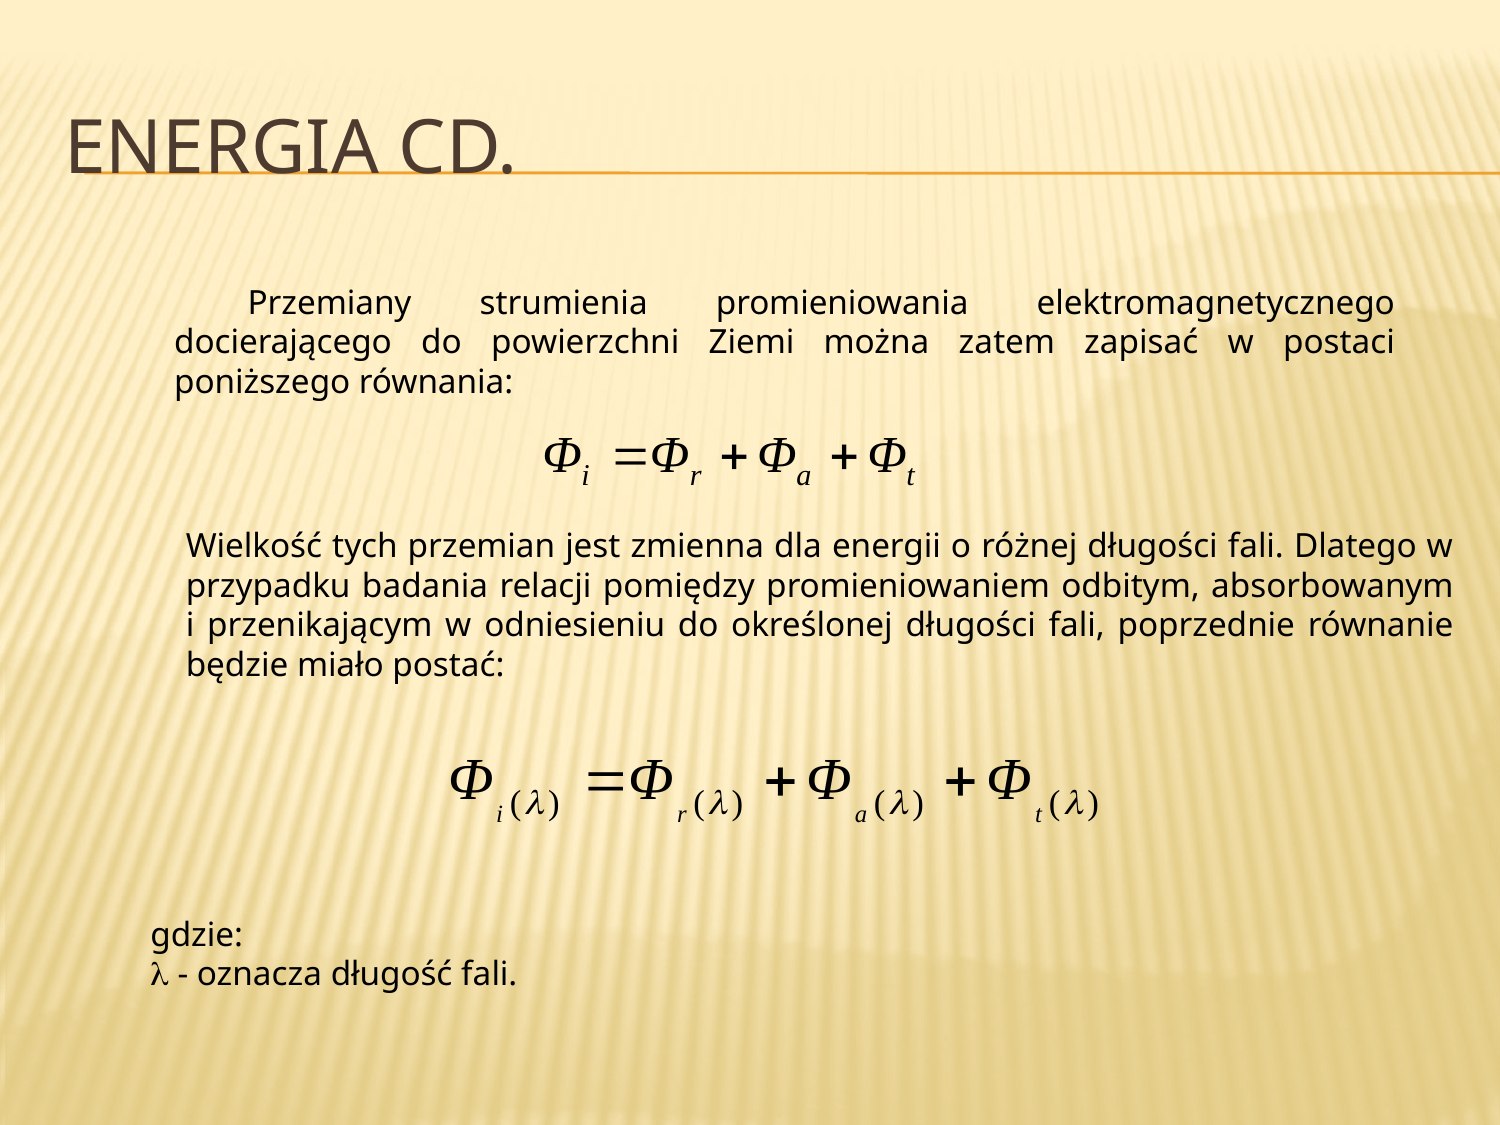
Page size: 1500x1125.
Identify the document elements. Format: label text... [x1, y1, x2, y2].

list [537, 420, 928, 499]
text_box Przemiany strumienia promieniowania elektromagnetycznego docierającego do powierzchni Ziemi można zatem zapisać w postaci poniższego równania: [159, 273, 1412, 408]
text_box Wielkość tych przemian jest zmienna dla energii o różnej długości fali. Dlatego w przypadku badania relacji pomiędzy promieniowaniem odbitym, absorbowanym i przenikającym w odniesieniu do określonej długości fali, poprzednie równanie będzie miało postać: [171, 516, 1471, 691]
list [442, 739, 1110, 835]
title Energia cd. [49, 75, 1475, 213]
text_box gdzie:  - oznacza długość fali. [135, 905, 1447, 1000]
